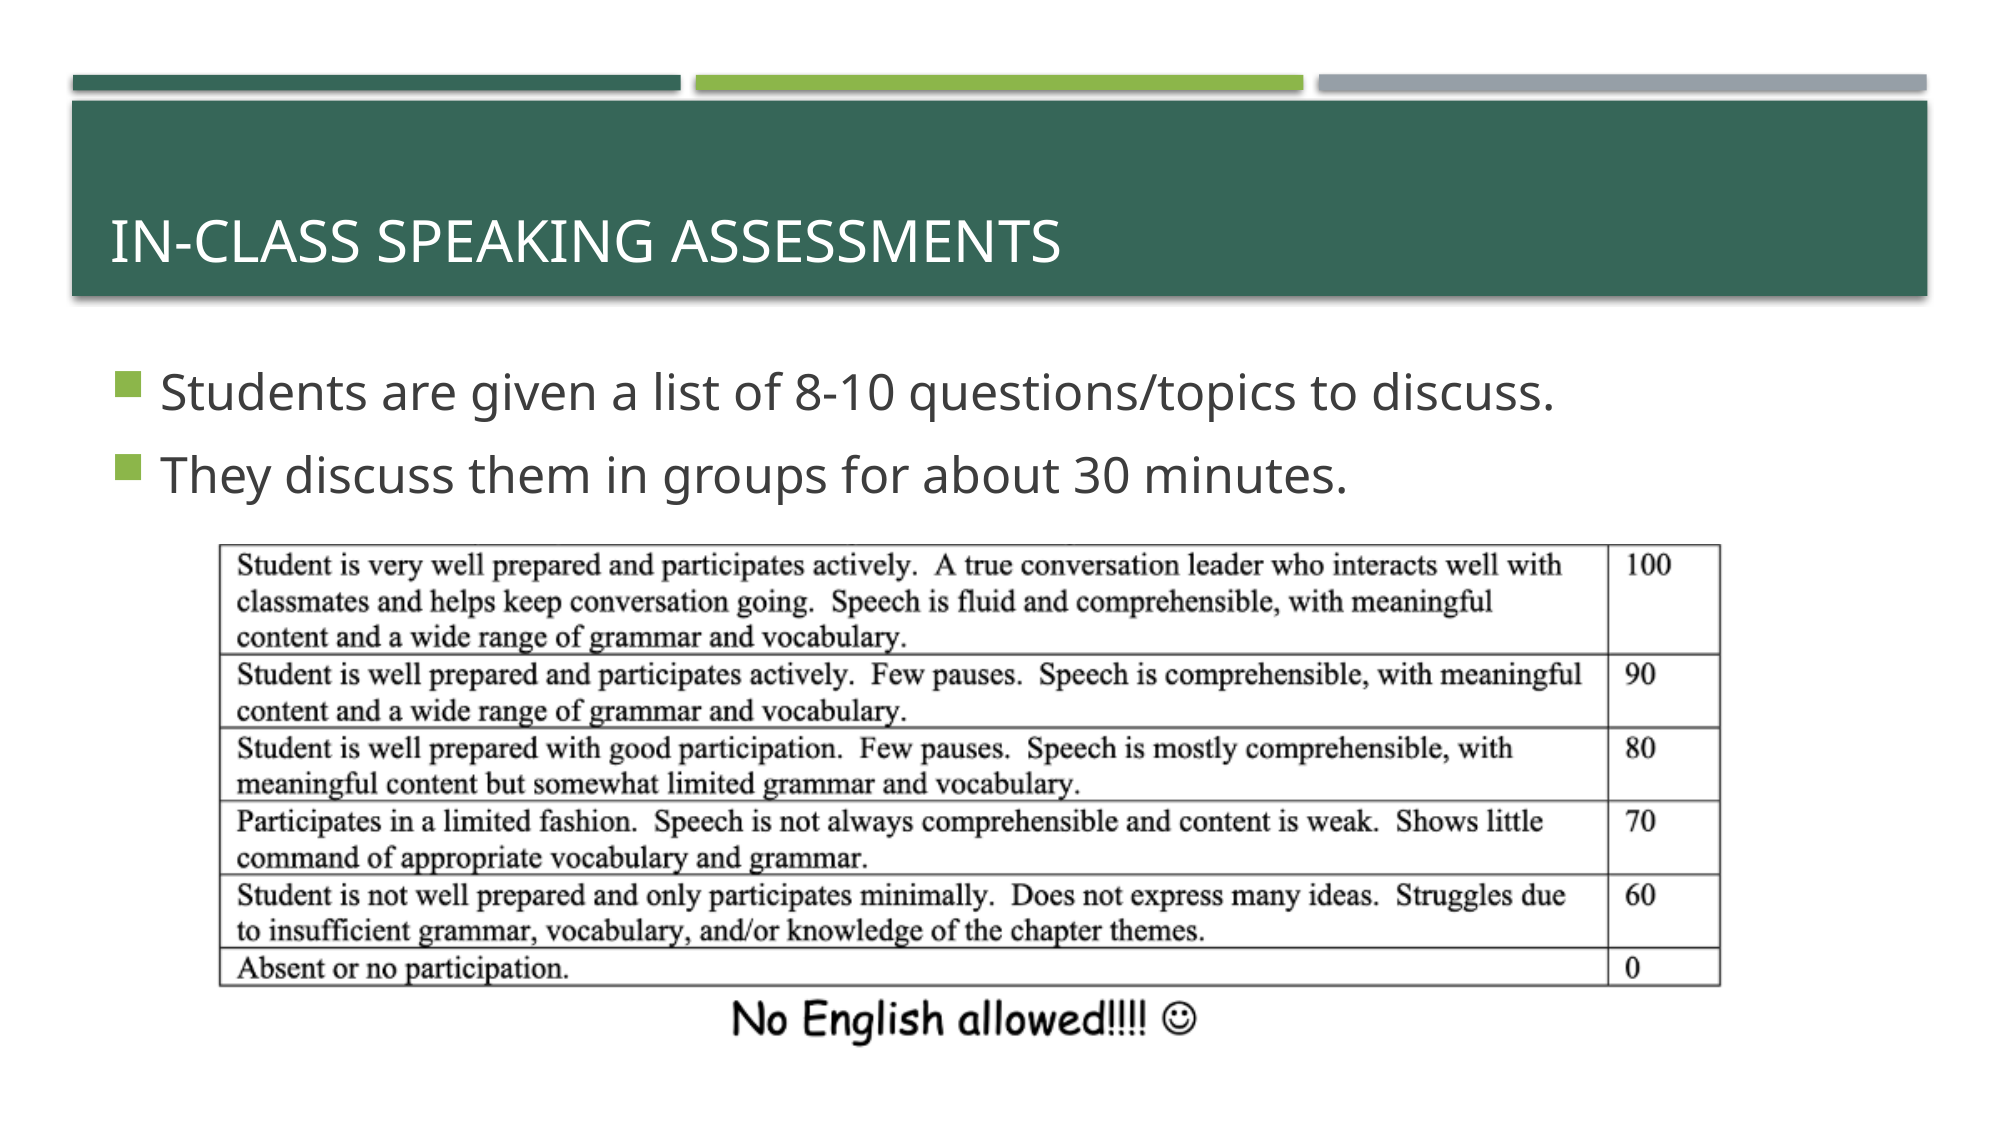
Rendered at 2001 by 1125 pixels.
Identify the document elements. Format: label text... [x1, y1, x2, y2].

picture [185, 544, 1748, 1076]
title In-class speaking assessments [95, 115, 1905, 282]
list Students are given a list of 8-10 questions/topics to discuss. They discuss them in groups for about 30 minutes. [95, 357, 1905, 962]
